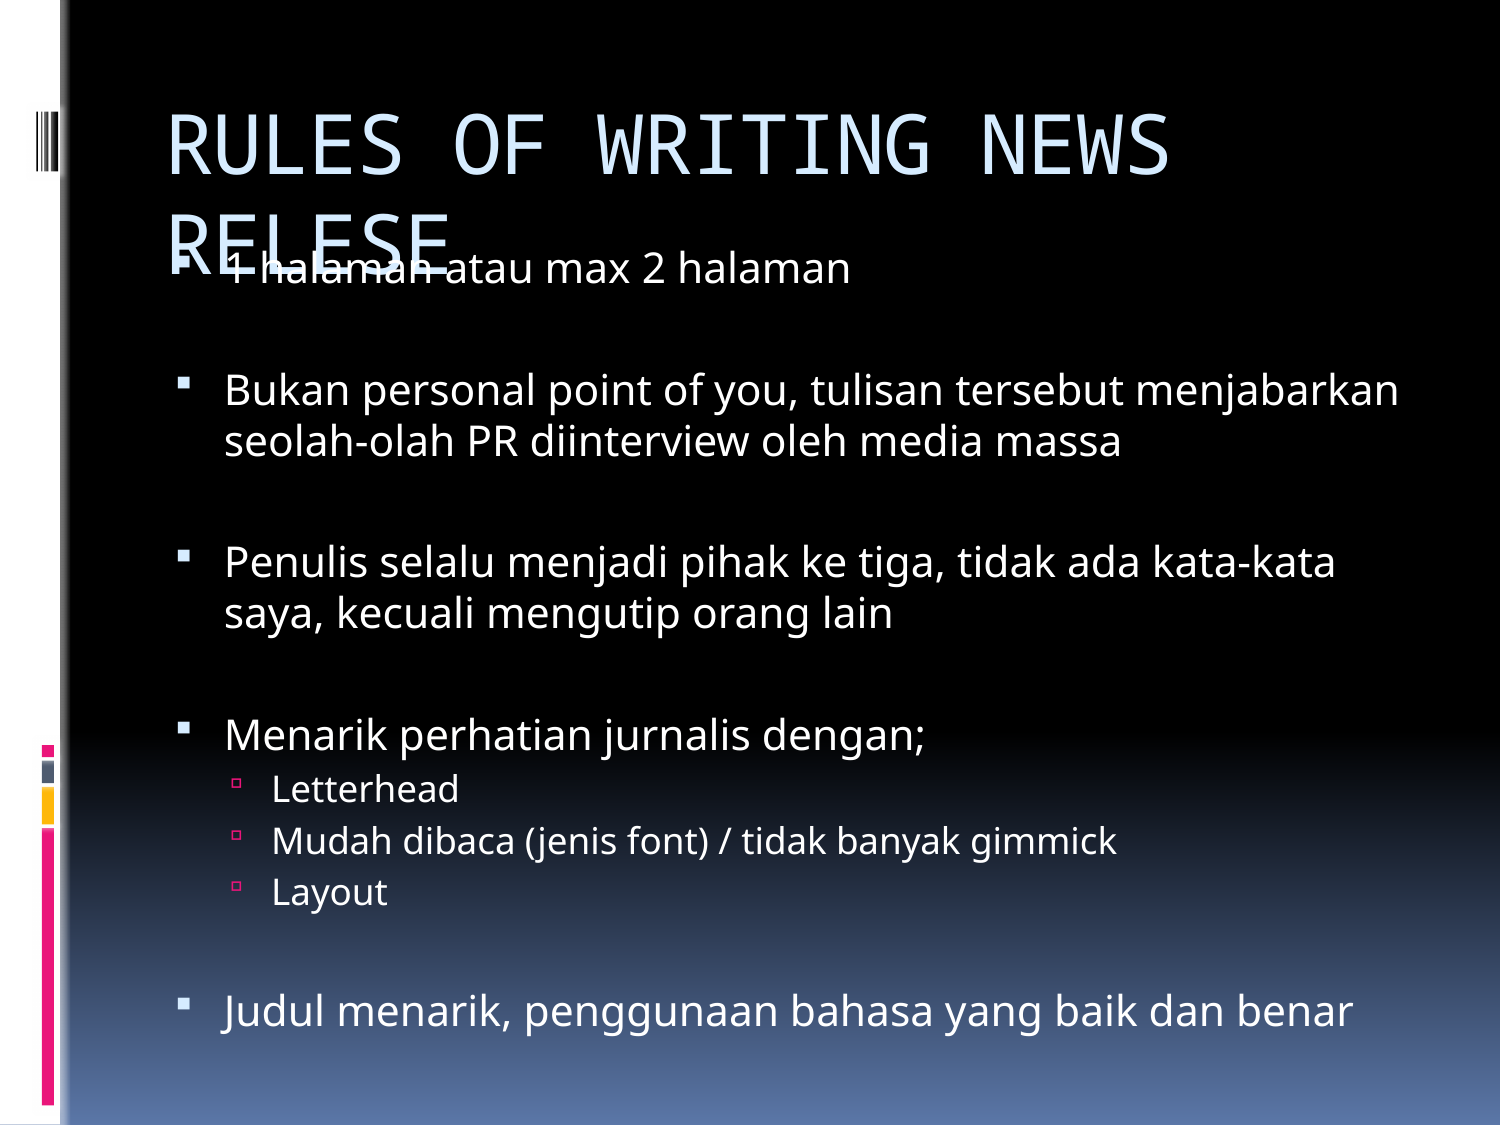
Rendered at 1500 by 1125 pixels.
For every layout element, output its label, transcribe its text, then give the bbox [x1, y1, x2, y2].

list 1 halaman atau max 2 halaman Bukan personal point of you, tulisan tersebut menjabarkan seolah-olah PR diinterview oleh media massa Penulis selalu menjadi pihak ke tiga, tidak ada kata-kata saya, kecuali mengutip orang lain Menarik perhatian jurnalis dengan; Letterhead Mudah dibaca (jenis font) / tidak banyak gimmick Layout Judul menarik, penggunaan bahasa yang baik dan benar [150, 233, 1425, 1088]
title RULES OF WRITING NEWS RELESE [150, 83, 1425, 233]
